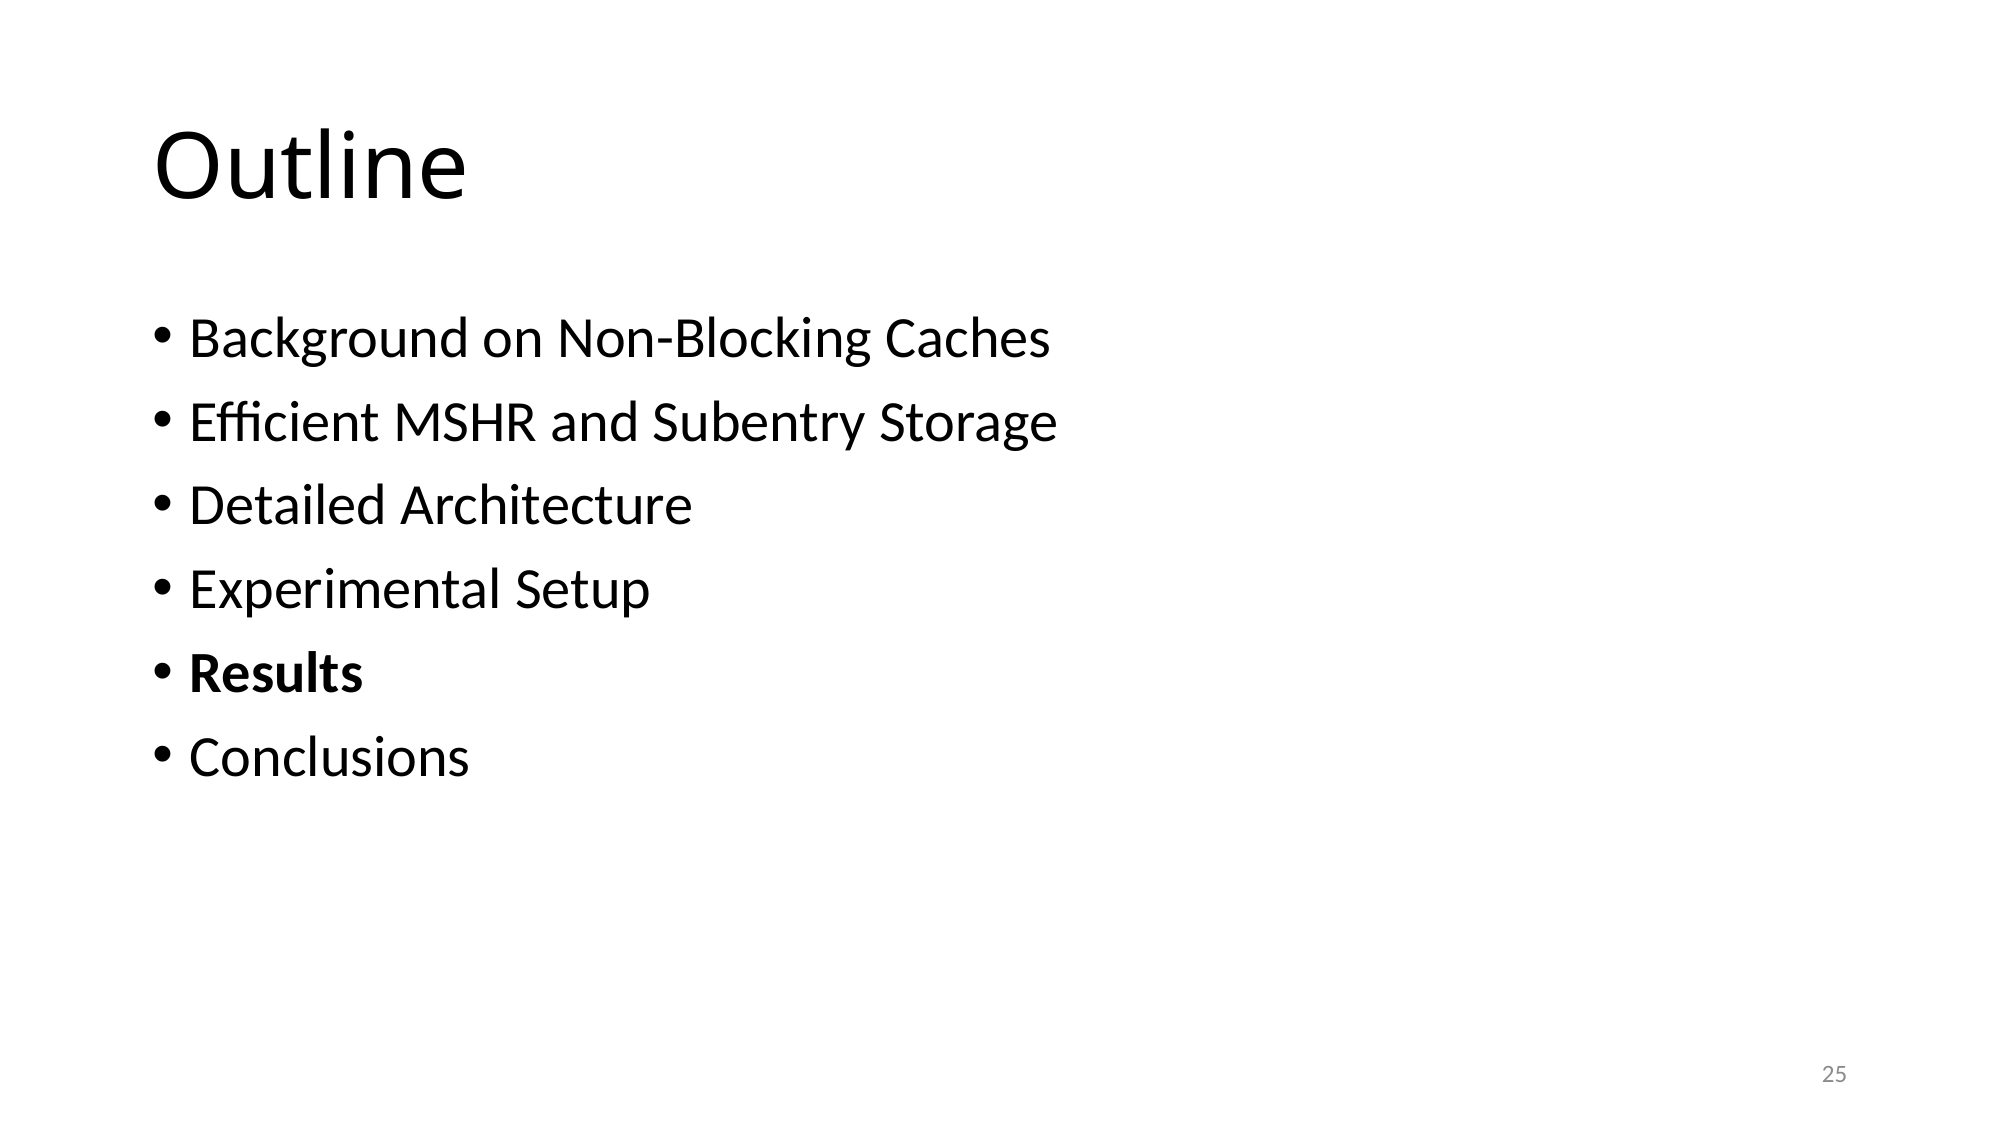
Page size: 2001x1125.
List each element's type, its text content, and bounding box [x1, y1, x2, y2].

list Background on Non-Blocking Caches Efficient MSHR and Subentry Storage Detailed Architecture Experimental Setup Results Conclusions [137, 299, 1863, 1014]
title Outline [137, 59, 1863, 278]
slide_number 25 [1412, 1042, 1863, 1103]
